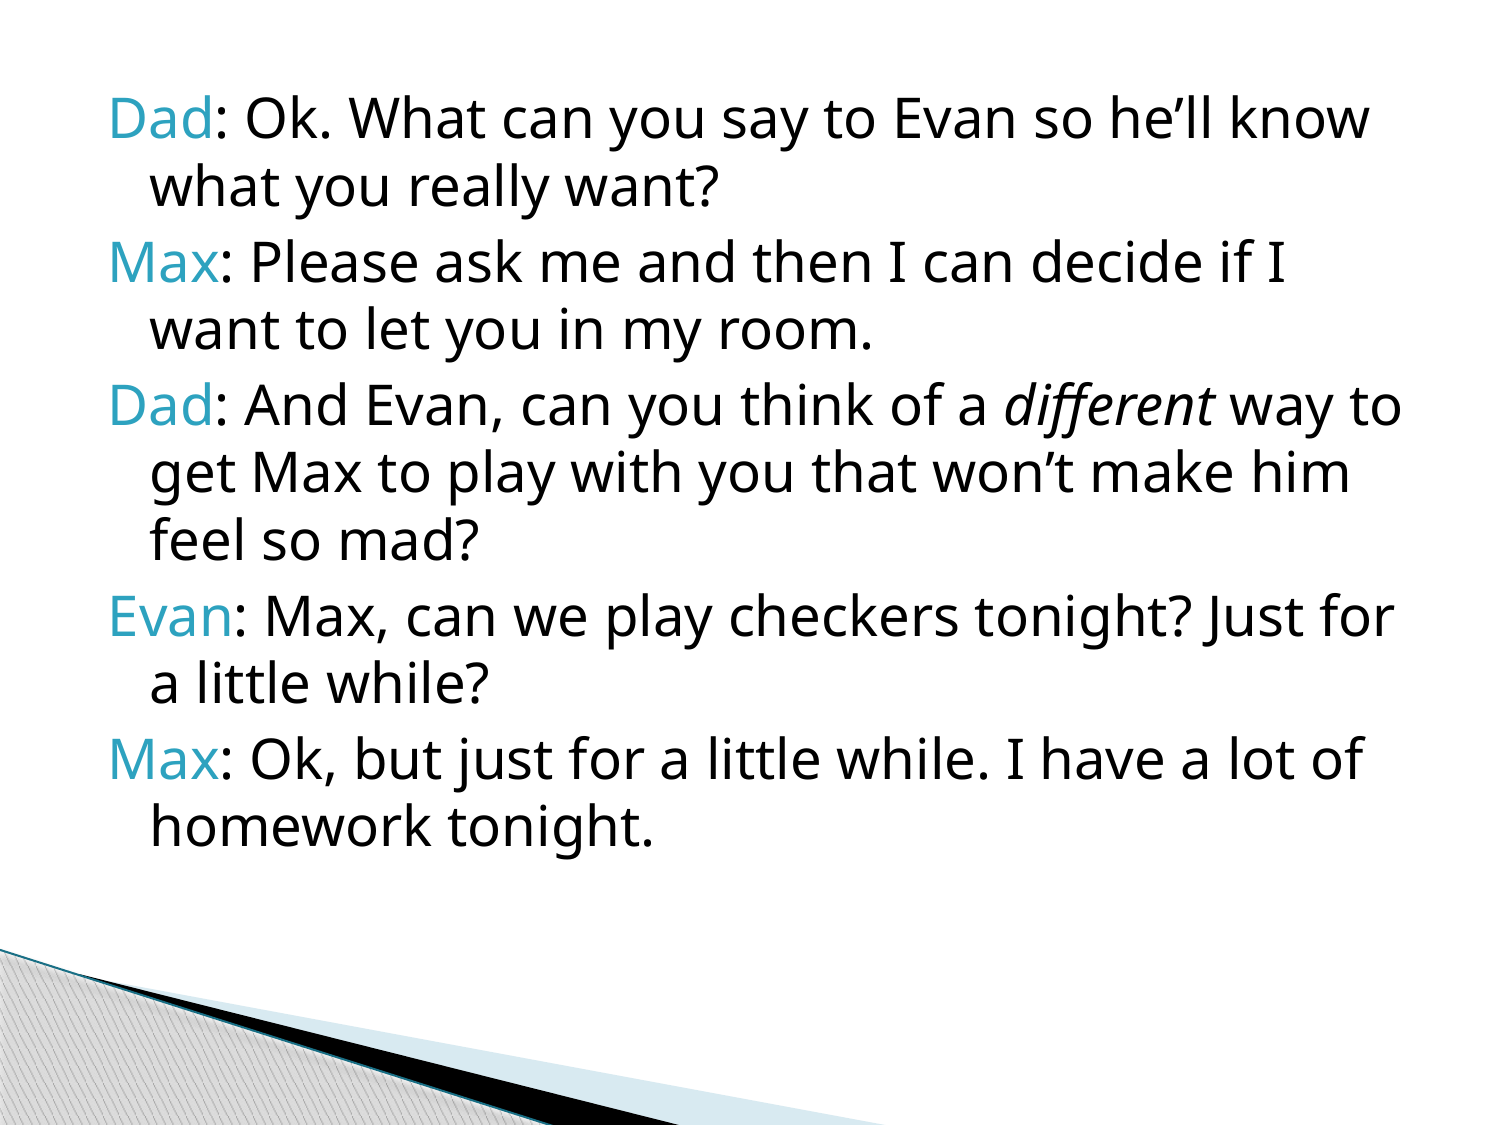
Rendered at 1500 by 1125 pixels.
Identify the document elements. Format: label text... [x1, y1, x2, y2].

list Dad: Ok. What can you say to Evan so he’ll know what you really want? Max: Please ask me and then I can decide if I want to let you in my room. Dad: And Evan, can you think of a different way to get Max to play with you that won’t make him feel so mad? Evan: Max, can we play checkers tonight? Just for a little while? Max: Ok, but just for a little while. I have a lot of homework tonight. [75, 75, 1425, 986]
